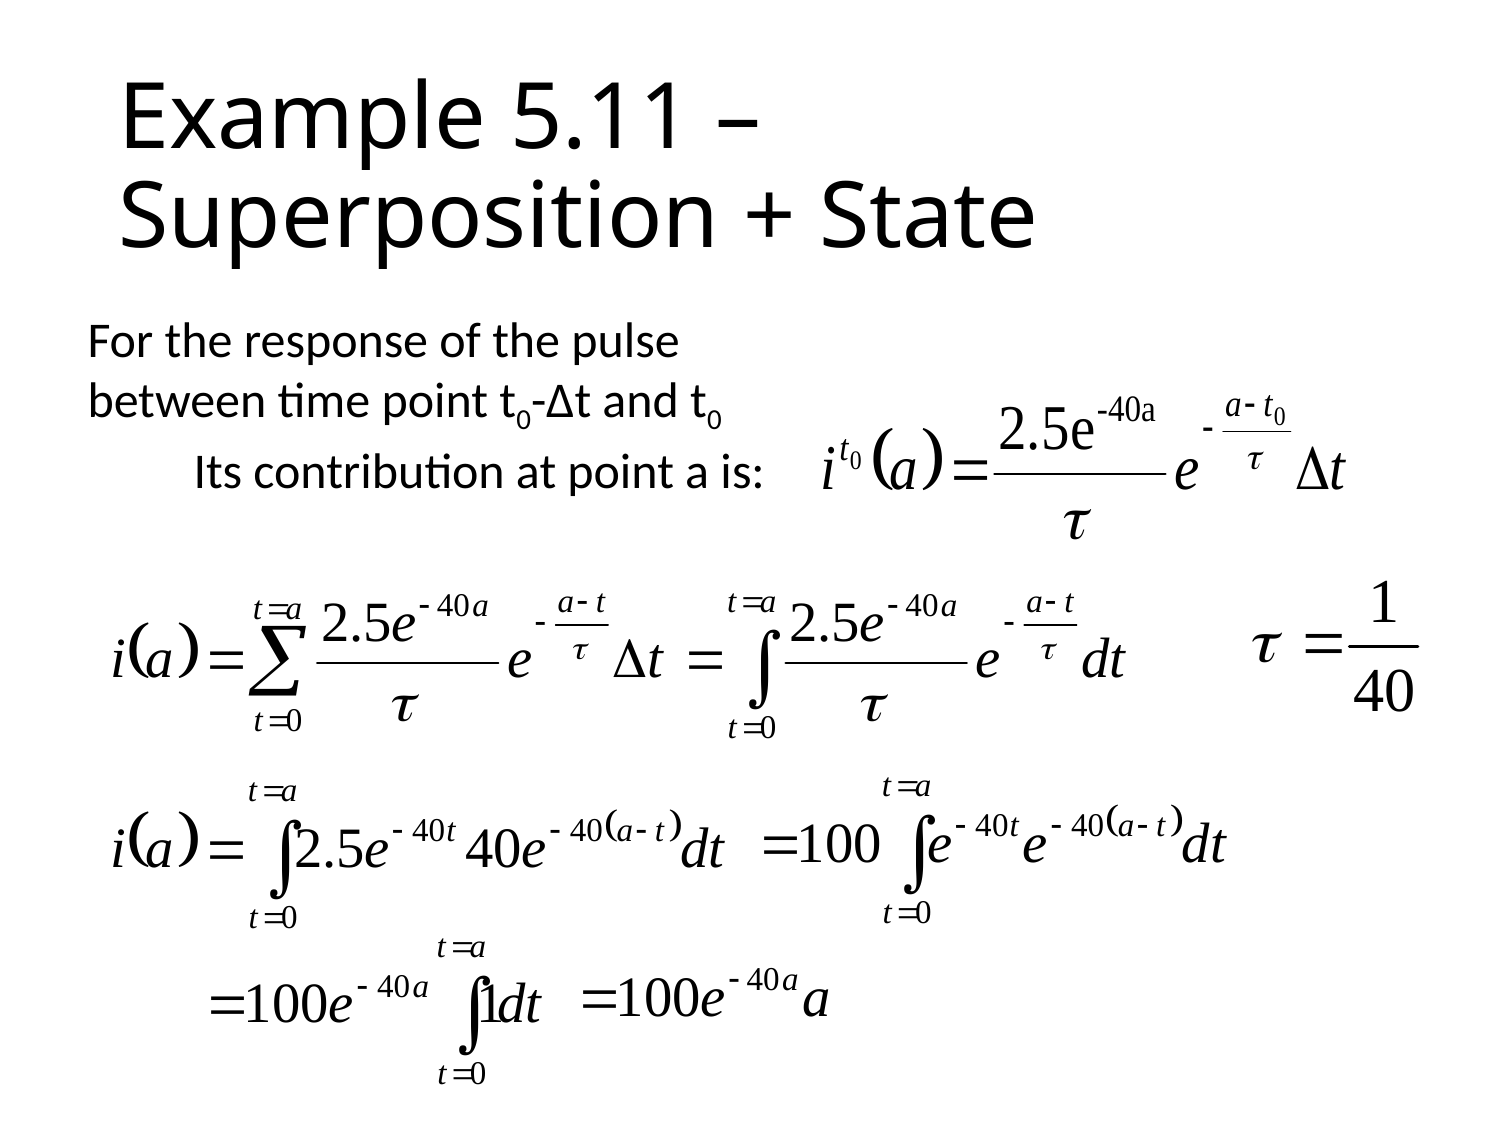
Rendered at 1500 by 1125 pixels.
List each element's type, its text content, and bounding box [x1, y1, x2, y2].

title Example 5.11 – Superposition + State [103, 59, 1397, 278]
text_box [674, 572, 1138, 754]
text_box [103, 762, 737, 943]
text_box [103, 577, 674, 744]
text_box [813, 372, 1360, 554]
text_box Its contribution at point a is: [178, 431, 813, 506]
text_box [197, 918, 552, 1099]
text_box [749, 757, 1237, 939]
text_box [569, 954, 844, 1031]
text_box For the response of the pulse between time point t0-Δt and t0 [72, 300, 786, 444]
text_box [1246, 563, 1434, 725]
